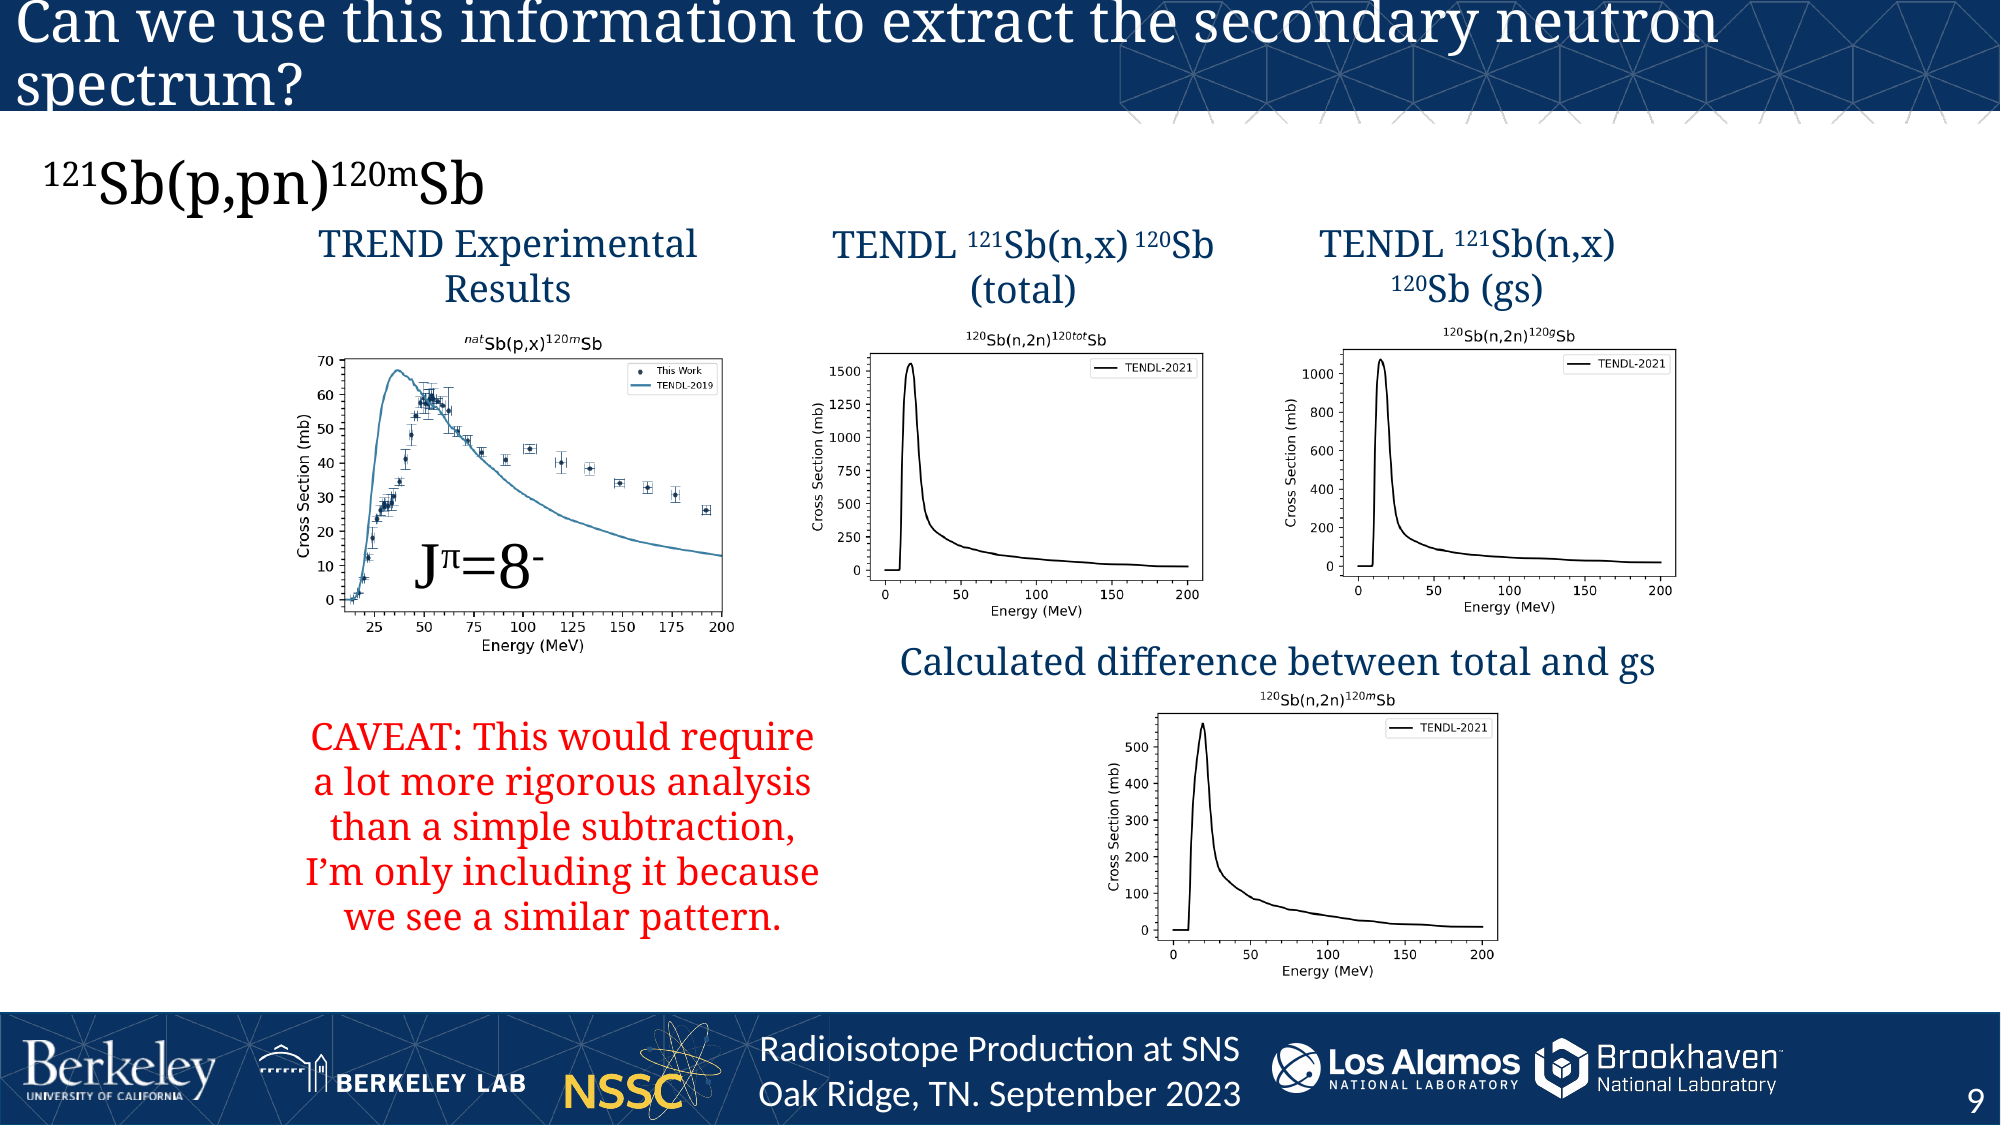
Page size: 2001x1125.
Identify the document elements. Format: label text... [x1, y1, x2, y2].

picture [1094, 678, 1510, 990]
text_box TREND Experimental Results [292, 224, 724, 318]
title Can we use this information to extract the secondary neutron spectrum? [0, 0, 2000, 111]
picture [1271, 314, 1687, 627]
text_box TENDL 121Sb(n,x) 120Sb (gs) [1261, 212, 1674, 318]
picture [282, 318, 750, 670]
picture [1535, 1038, 1783, 1099]
text_box TENDL 121Sb(n,x) 120Sb (total) [798, 213, 1249, 319]
picture [0, 1005, 830, 1125]
picture [1119, 1, 2000, 124]
picture [798, 318, 1215, 631]
text_box 9 [1549, 1068, 2000, 1125]
picture [1272, 1043, 1520, 1093]
text_box Calculated difference between total and gs [882, 630, 1674, 691]
text_box 121Sb(p,pn)120mSb [27, 138, 1044, 224]
text_box CAVEAT: This would require a lot more rigorous analysis than a simple subtraction, I’m only including it because we see a similar pattern. [282, 705, 844, 946]
